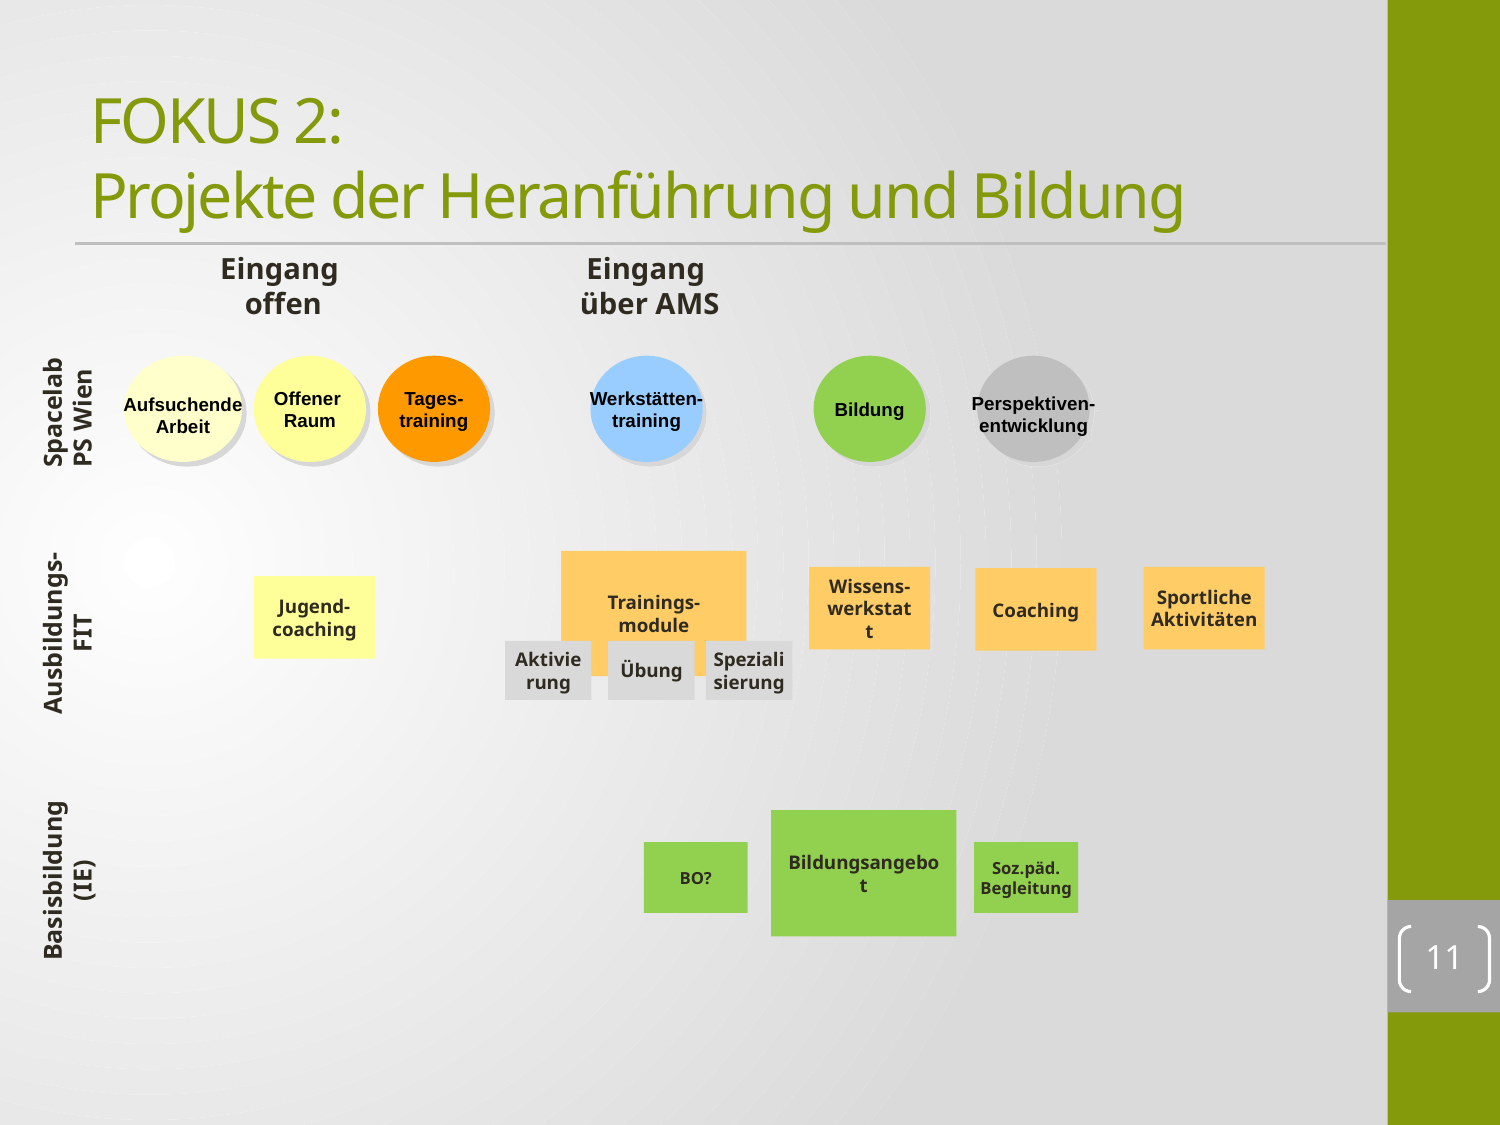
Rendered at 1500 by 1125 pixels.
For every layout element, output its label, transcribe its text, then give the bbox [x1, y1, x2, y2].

text_box Basisbildung (IE) [29, 785, 104, 976]
slide_number 11 [1397, 924, 1492, 994]
text_box Eingang offen [134, 241, 433, 318]
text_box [643, 809, 1079, 938]
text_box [504, 550, 1266, 701]
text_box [28, 325, 1090, 493]
text_box Ausbildungs- FIT [29, 537, 104, 730]
title FOKUS 2: Projekte der Heranführung und Bildung [75, 45, 1325, 268]
text_box Eingang über AMS [500, 241, 799, 318]
text_box Jugend- coaching [252, 574, 377, 661]
